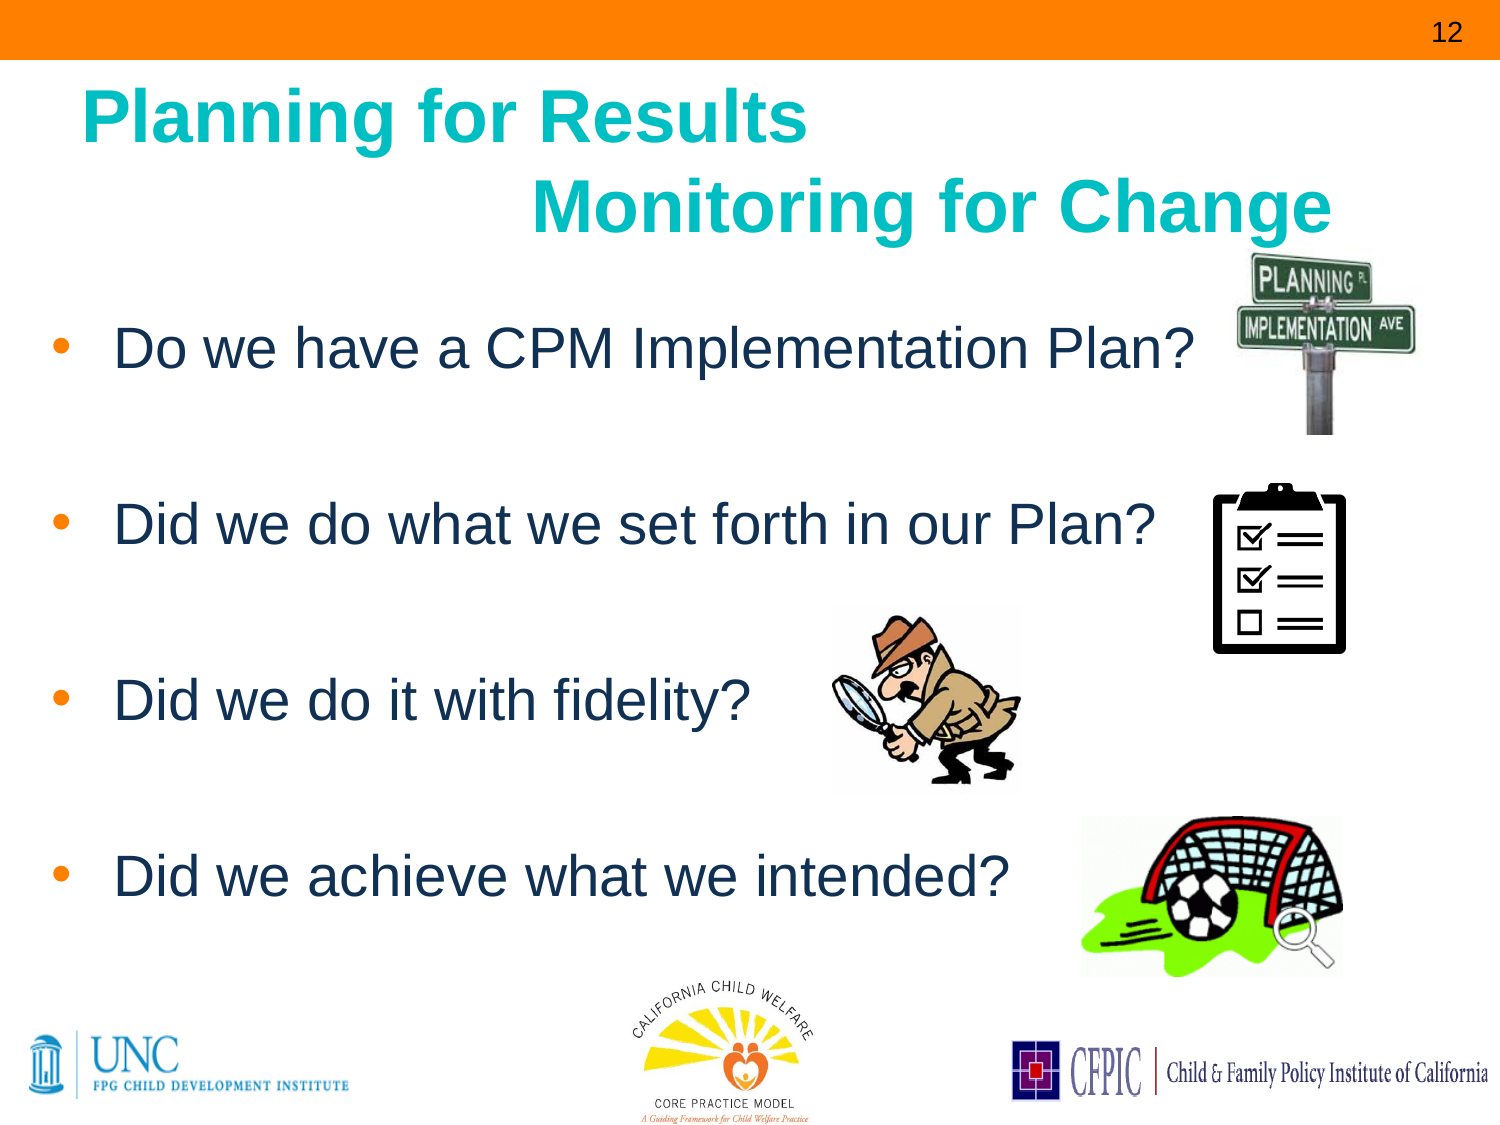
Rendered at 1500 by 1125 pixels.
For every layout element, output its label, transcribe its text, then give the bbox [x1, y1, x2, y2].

text_box 12 [1416, 5, 1479, 56]
picture [631, 975, 813, 1125]
picture [1184, 473, 1374, 663]
picture [1081, 816, 1344, 977]
picture [29, 1030, 349, 1099]
picture [1010, 1022, 1488, 1109]
picture [832, 605, 1022, 795]
picture [1167, 209, 1500, 435]
list Do we have a CPM Implementation Plan? Did we do what we set forth in our Plan? Did we do it with fidelity? Did we achieve what we intended? [23, 295, 1374, 916]
title Planning for Results Monitoring for Change [66, 76, 1416, 239]
